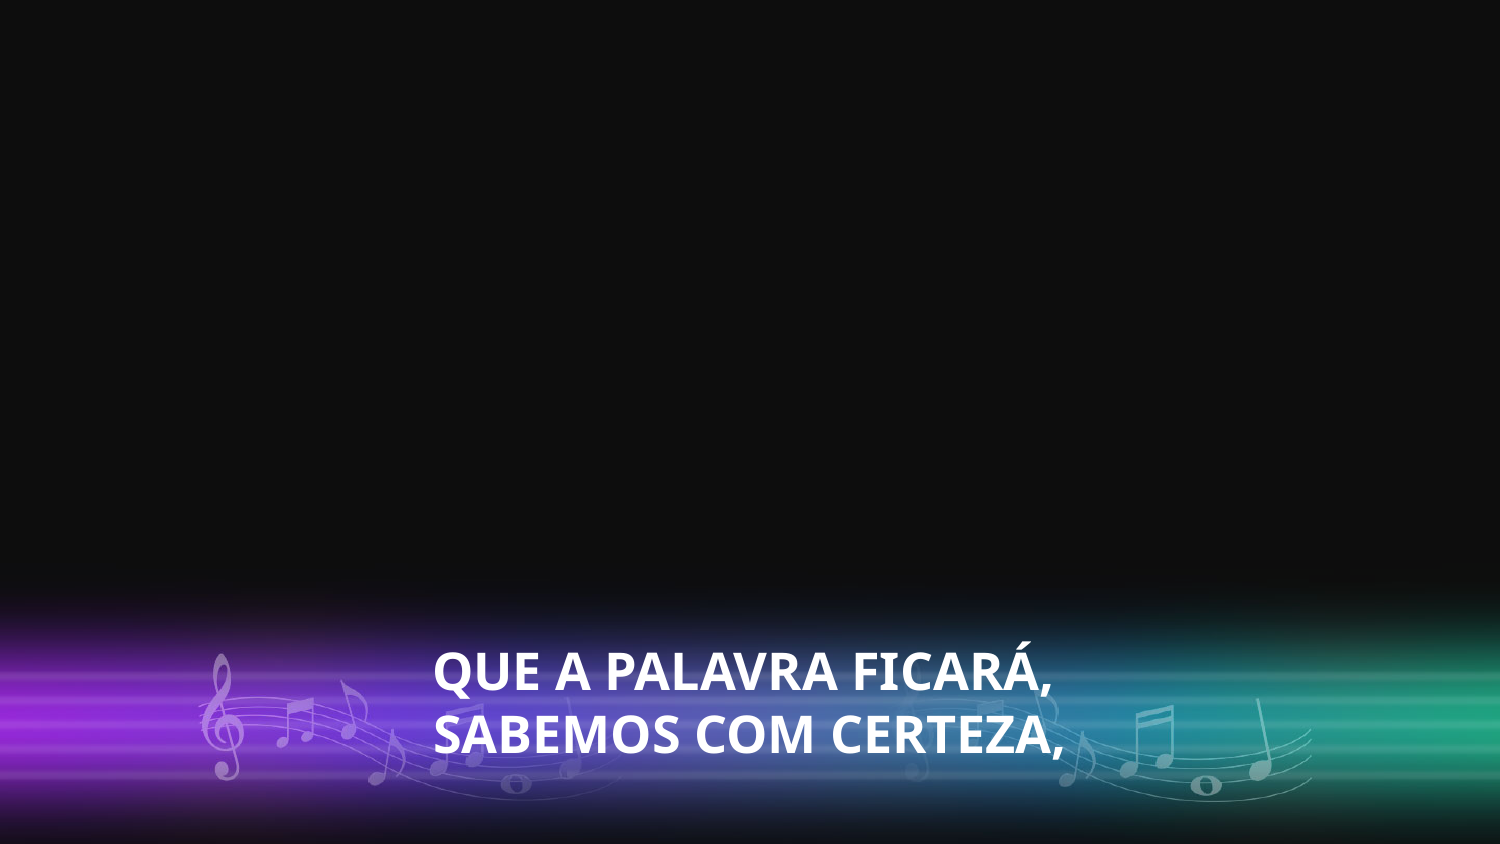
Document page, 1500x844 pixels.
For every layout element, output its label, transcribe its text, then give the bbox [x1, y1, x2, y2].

text_box [2, 0, 1500, 841]
text_box QUE A PALAVRA FICARÁ, SABEMOS COM CERTEZA, [374, 631, 1125, 772]
picture [0, 0, 1500, 844]
